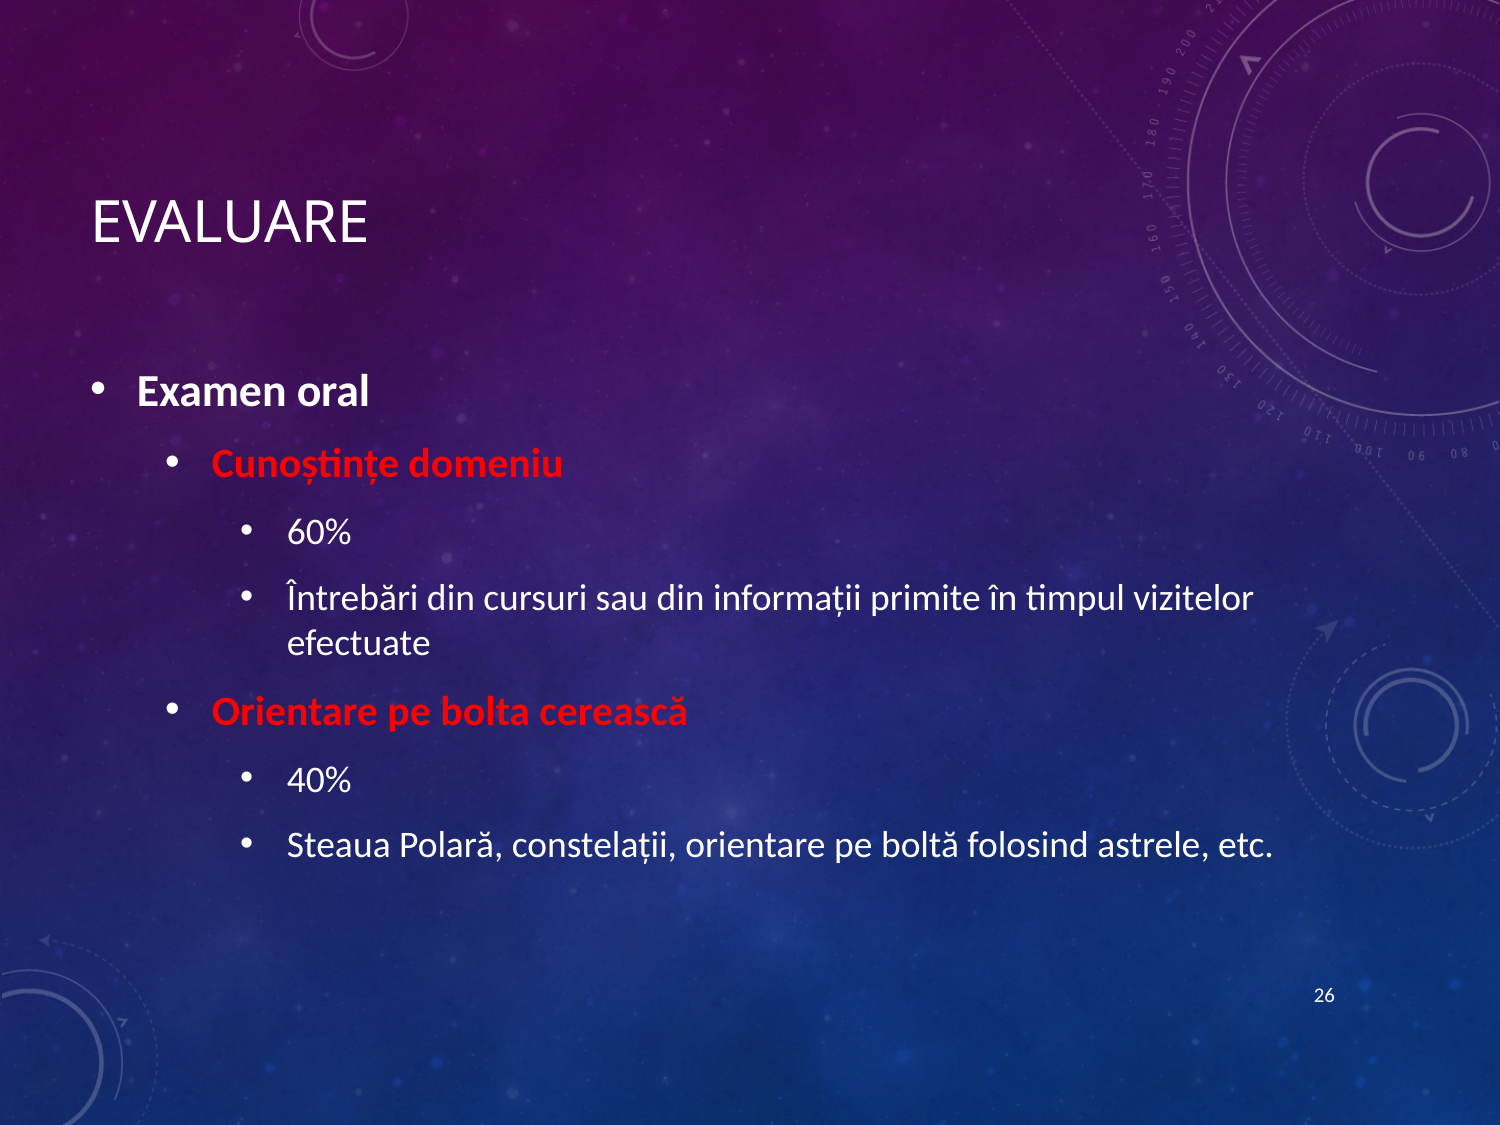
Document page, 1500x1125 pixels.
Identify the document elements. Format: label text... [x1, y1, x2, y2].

slide_number 26 [1281, 963, 1350, 1025]
list Examen oral Cunoștințe domeniu 60% Întrebări din cursuri sau din informații primite în timpul vizitelor efectuate Orientare pe bolta cerească 40% Steaua Polară, constelații, orientare pe boltă folosind astrele, etc. [75, 351, 1350, 950]
title Evaluare [75, 99, 1350, 339]
picture [0, 0, 1500, 1125]
